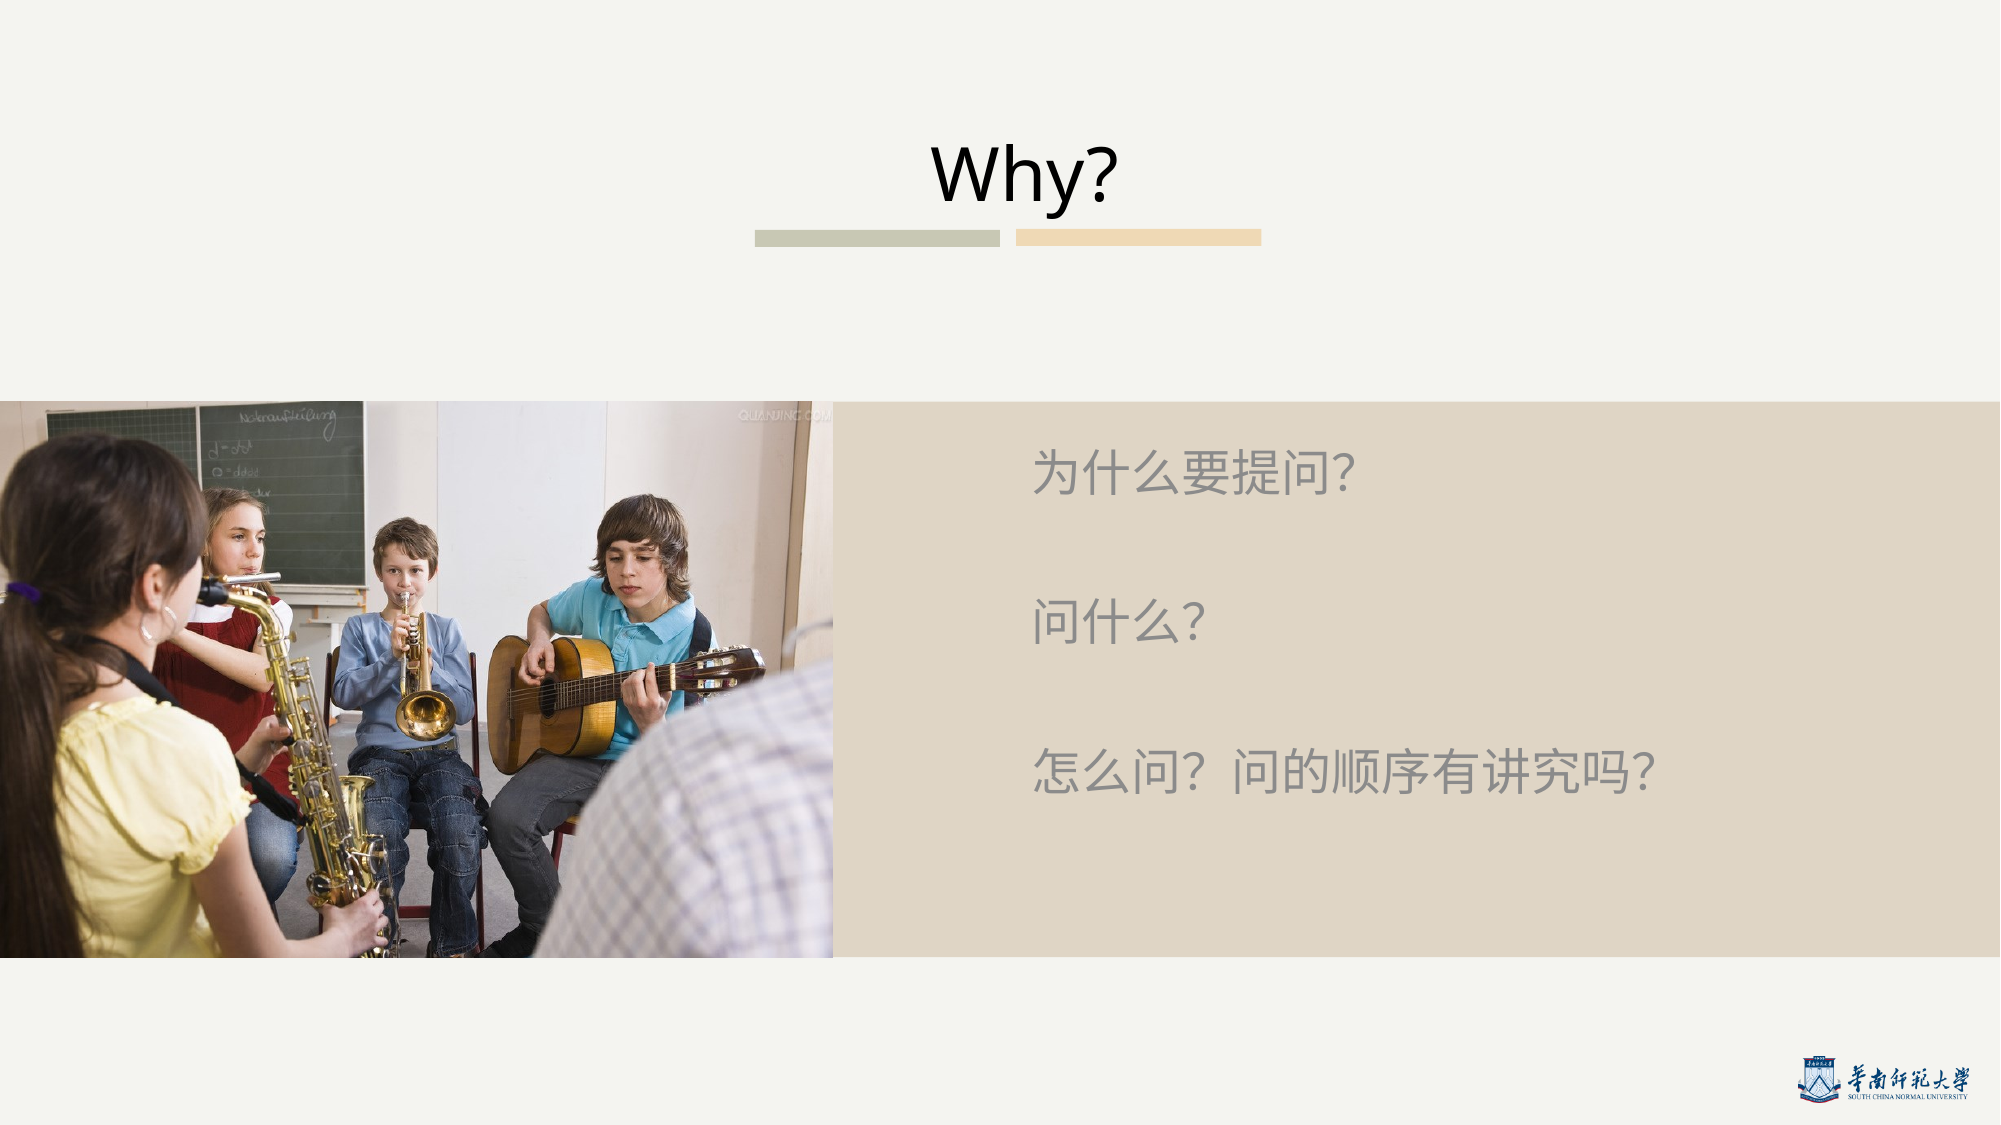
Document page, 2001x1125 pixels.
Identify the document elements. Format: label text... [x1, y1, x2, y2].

list 为什么要提问？ 问什么？ 怎么问？问的顺序有讲究吗？ [1016, 440, 1913, 880]
picture [1798, 1056, 1969, 1103]
picture [0, 401, 833, 958]
text_box [826, 400, 2000, 958]
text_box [754, 118, 1262, 247]
